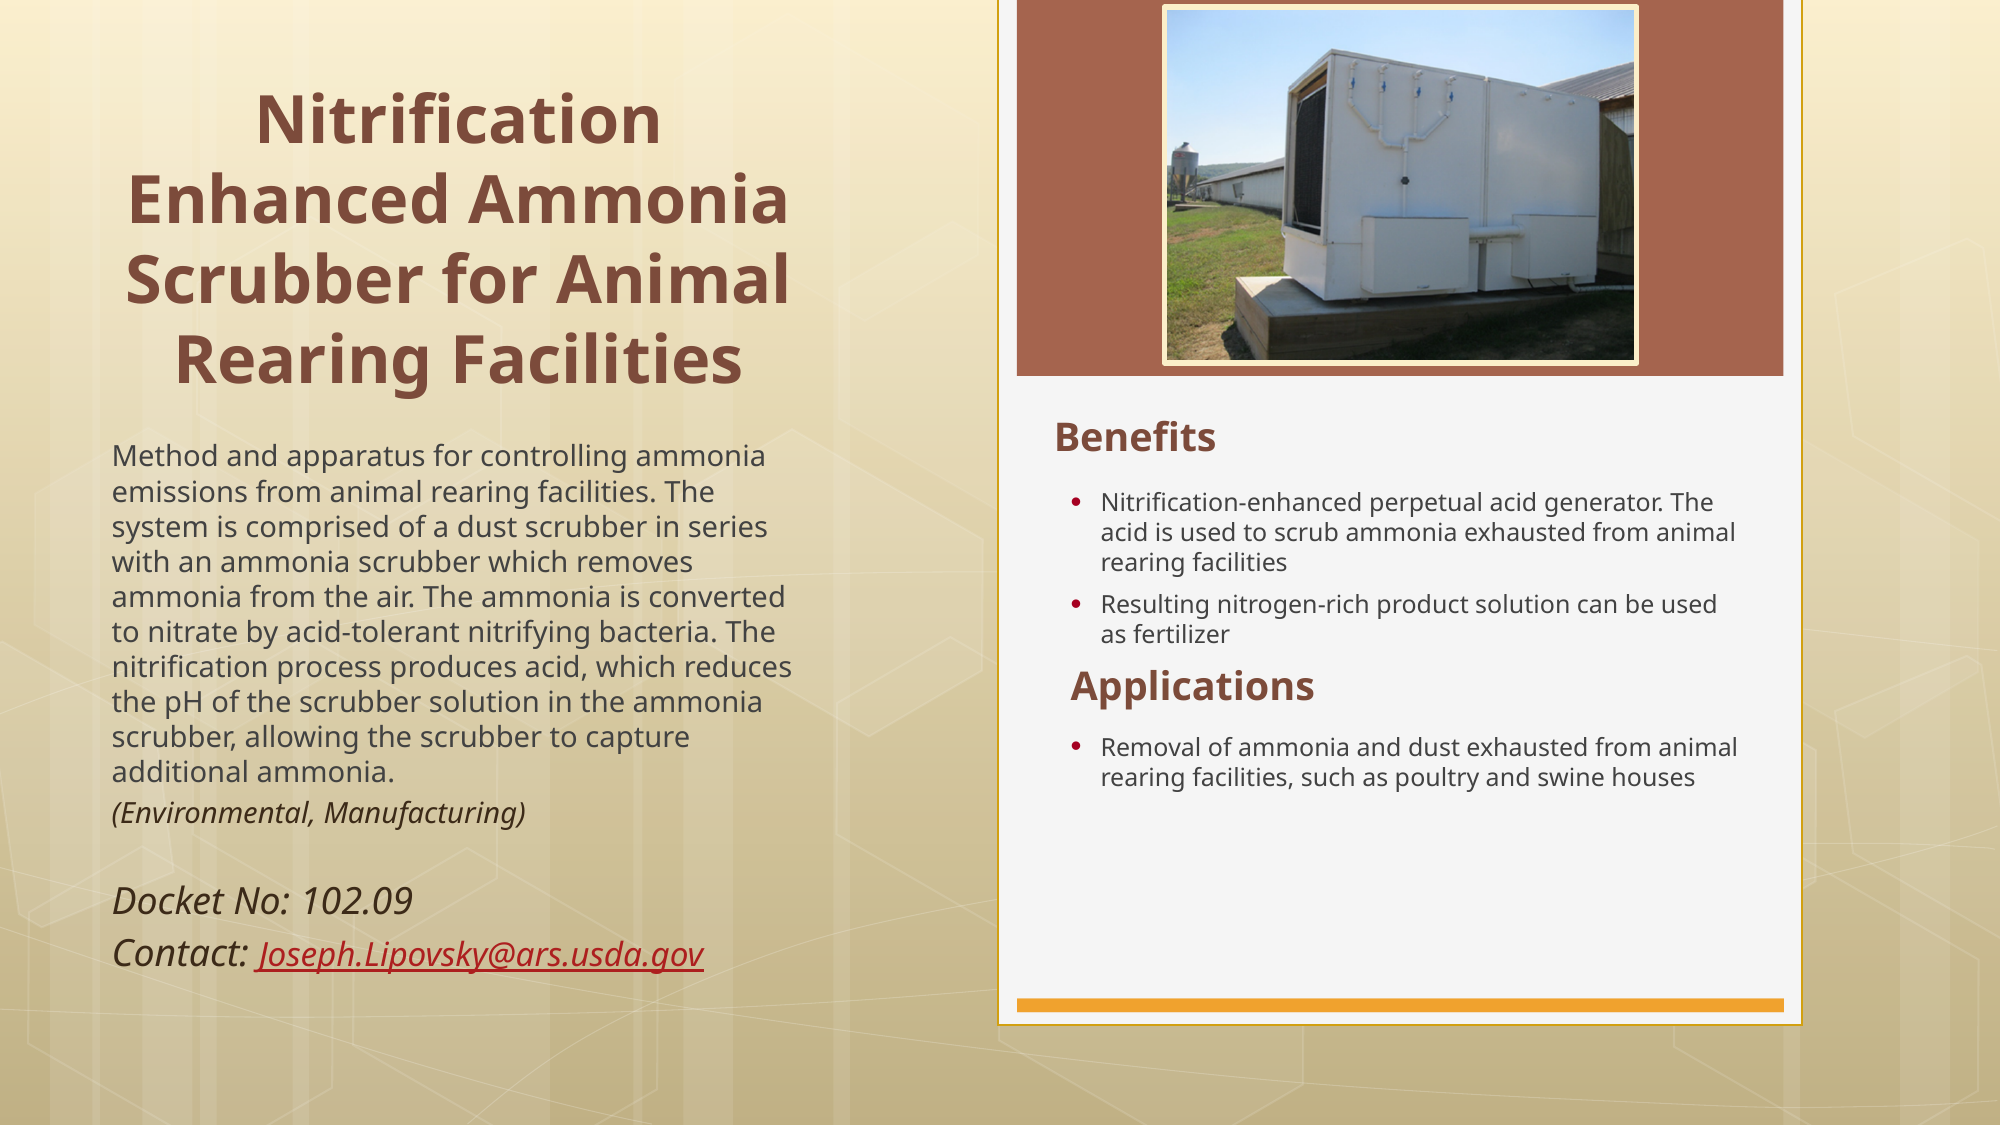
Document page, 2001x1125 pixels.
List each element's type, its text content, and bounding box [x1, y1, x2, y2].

title Nitrification Enhanced Ammonia Scrubber for Animal Rearing Facilities [96, 124, 822, 404]
subtitle Benefits Nitrification-enhanced perpetual acid generator. The acid is used to scrub ammonia exhausted from animal rearing facilities Resulting nitrogen-rich product solution can be used as fertilizer Applications Removal of ammonia and dust exhausted from animal rearing facilities, such as poultry and swine houses [1038, 403, 1763, 974]
picture [1166, 9, 1635, 361]
text_box Method and apparatus for controlling ammonia emissions from animal rearing facilities. The system is comprised of a dust scrubber in series with an ammonia scrubber which removes ammonia from the air. The ammonia is converted to nitrate by acid-tolerant nitrifying bacteria. The nitrification process produces acid, which reduces the pH of the scrubber solution in the ammonia scrubber, allowing the scrubber to capture additional ammonia. (Environmental, Manufacturing) Docket No: 102.09 Contact: Joseph.Lipovsky@ars.usda.gov [96, 430, 821, 1095]
